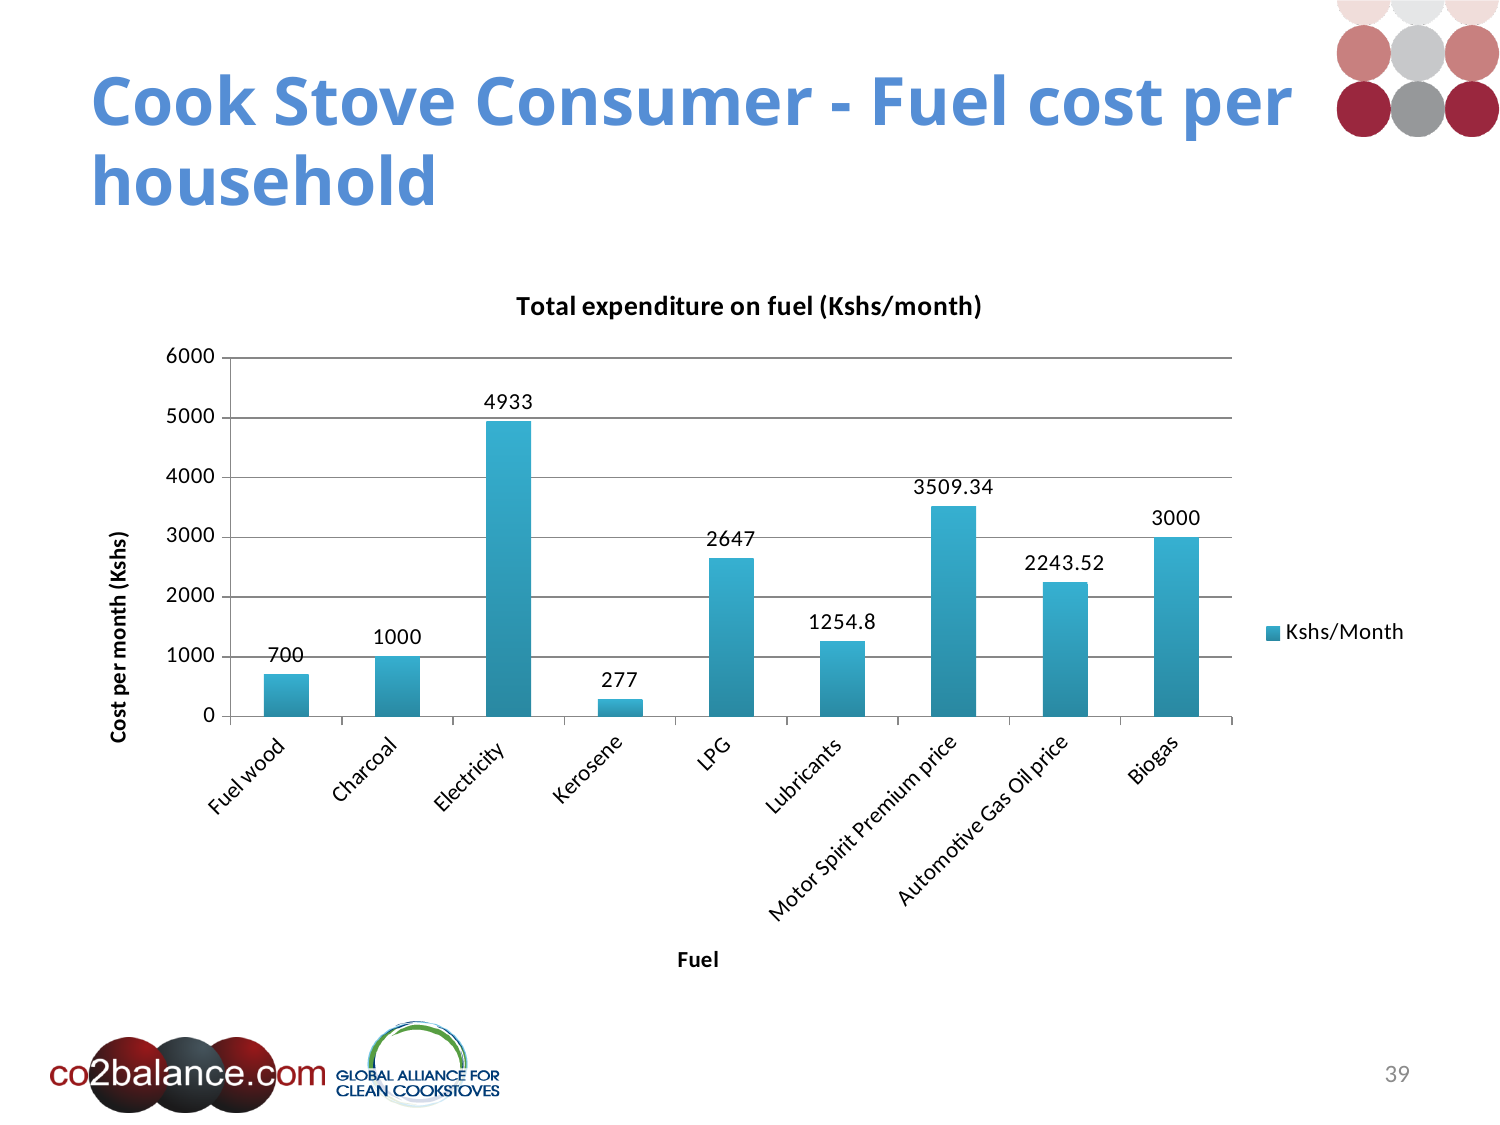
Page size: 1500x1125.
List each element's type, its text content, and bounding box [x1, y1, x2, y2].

slide_number 39 [1074, 1042, 1425, 1103]
picture [50, 1012, 550, 1125]
title Cook Stove Consumer - Fuel cost per household [75, 45, 1425, 233]
chart [74, 262, 1426, 1006]
picture [1335, 0, 1500, 138]
